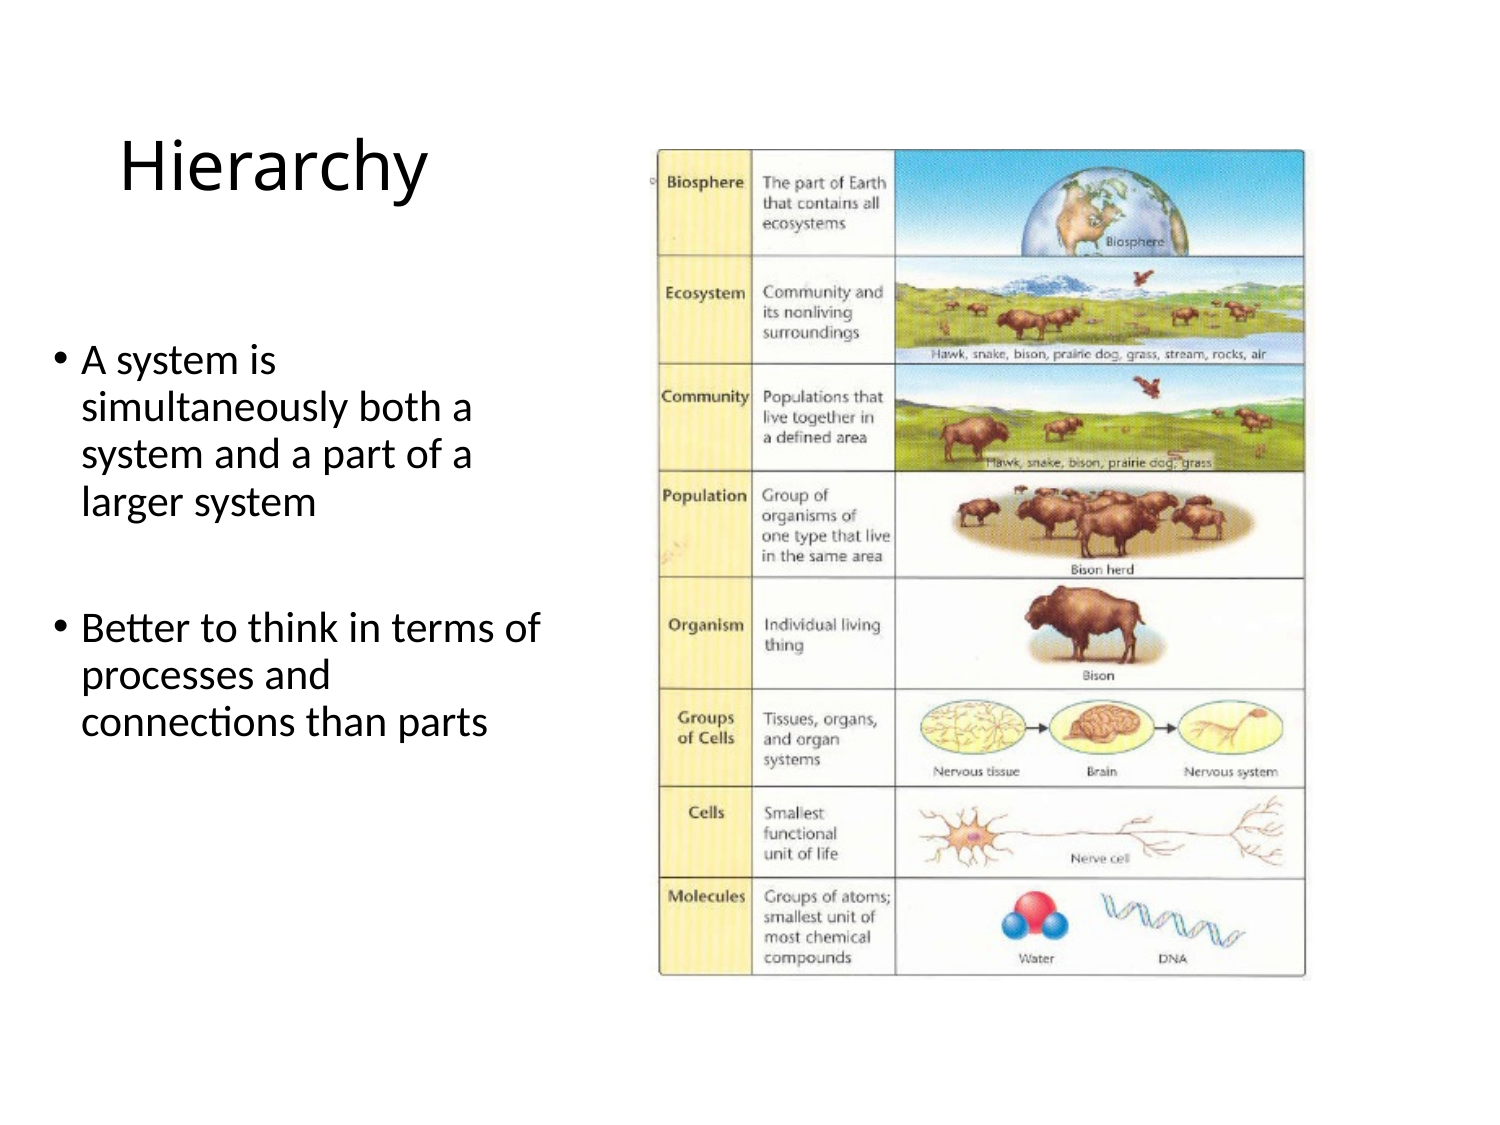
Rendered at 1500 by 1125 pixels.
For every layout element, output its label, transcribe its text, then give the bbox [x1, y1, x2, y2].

title Hierarchy [103, 59, 1397, 278]
list A system is simultaneously both a system and a part of a larger system Better to think in terms of processes and connections than parts [38, 329, 565, 901]
picture [649, 149, 1316, 981]
